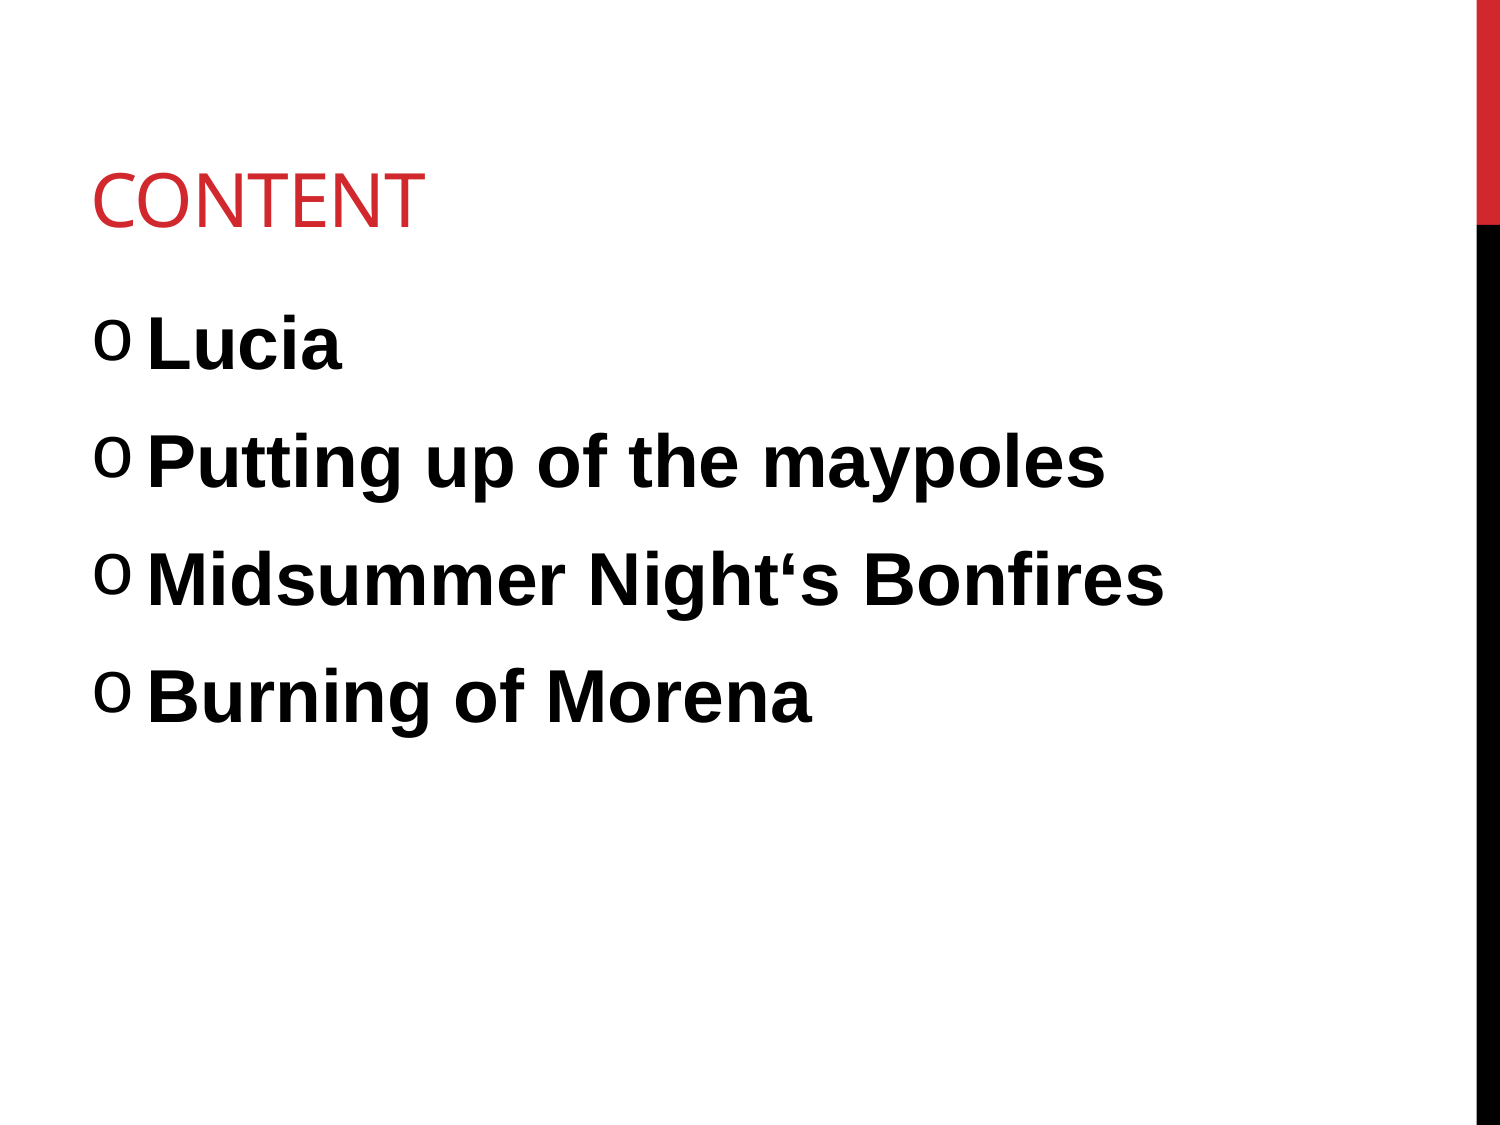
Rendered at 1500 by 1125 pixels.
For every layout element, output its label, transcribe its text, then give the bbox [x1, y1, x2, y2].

list Lucia Putting up of the maypoles Midsummer Night‘s Bonfires Burning of Morena [75, 287, 1325, 1005]
title content [75, 25, 1025, 250]
